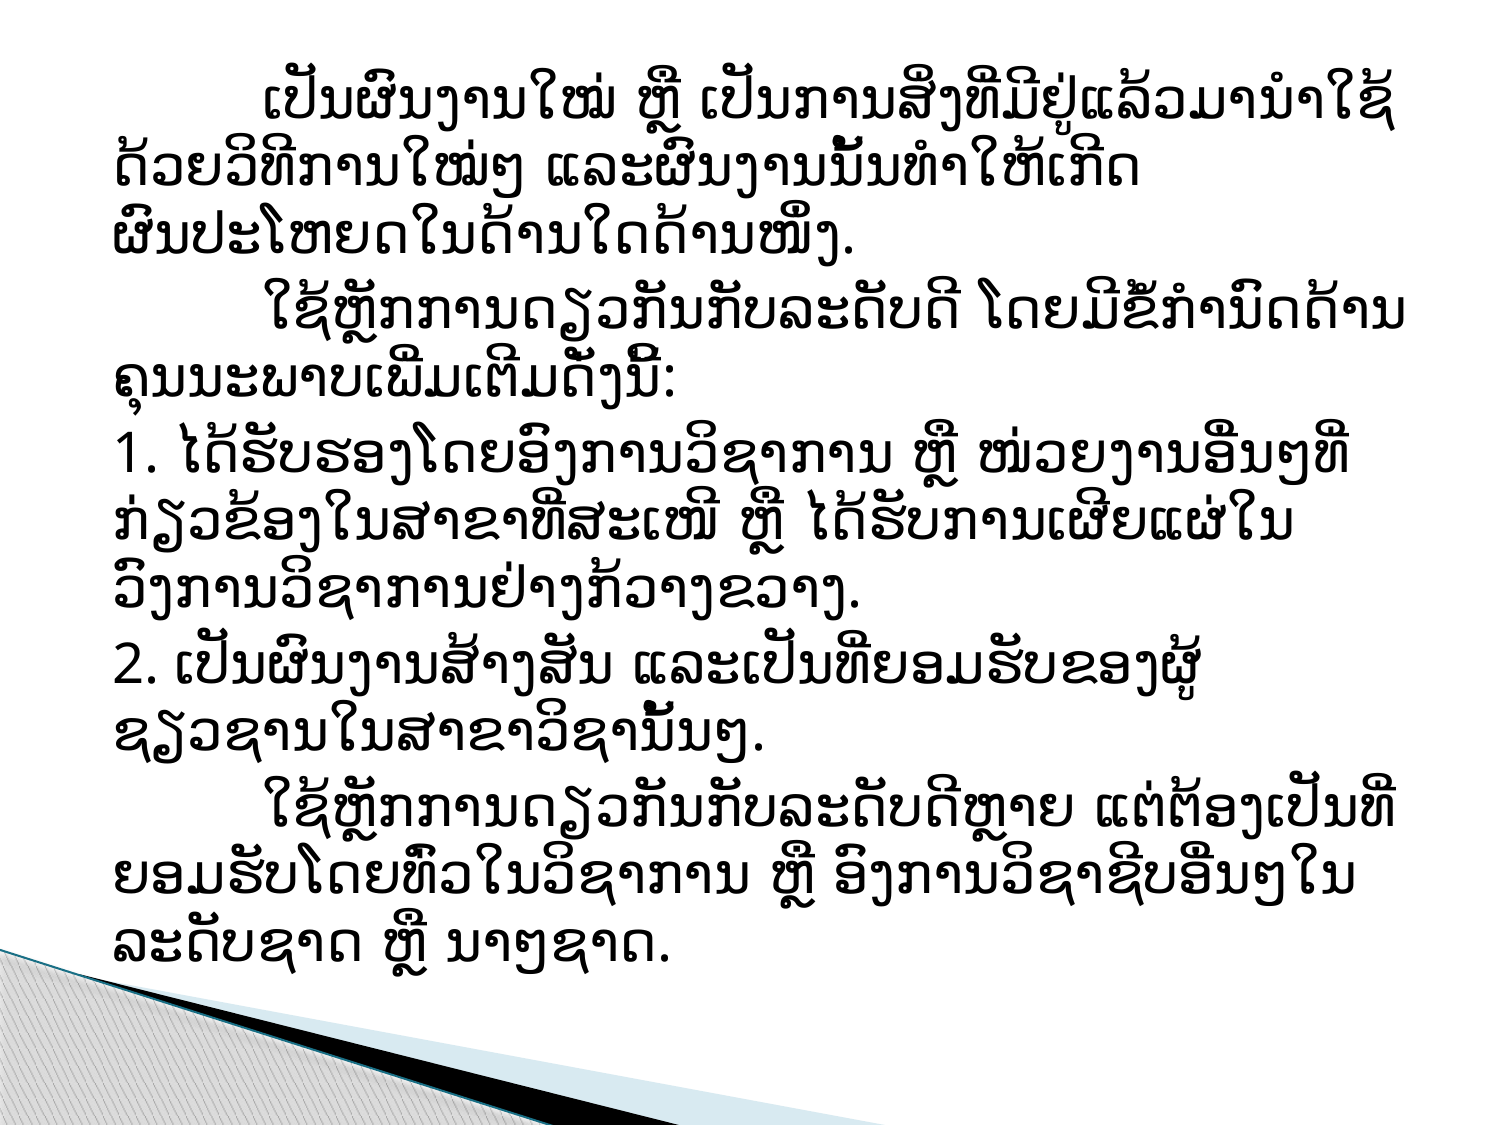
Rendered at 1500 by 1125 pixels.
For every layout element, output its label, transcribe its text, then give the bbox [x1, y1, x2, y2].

list ເປັນຜົນງານໃໝ່ ຫຼື ເປັນການສິ່ງທີ່ມີຢູ່ແລ້ວມານຳໃຊ້ດ້ວຍວິທີການໃໝ່ໆ ແລະຜົນງານນັ້ນທຳໃຫ້ເກີດຜົນປະໂຫຍດໃນດ້ານໃດດ້ານໜຶ່ງ. ໃຊ້ຫຼັກການດຽວກັນກັບລະດັບດີ ໂດຍມີຂໍ້ກຳນົດດ້ານຄຸນນະພາບເພີ່ມເຕີມດັ່ງນີ້: 1. ໄດ້ຮັບຮອງໂດຍອົງການວິຊາການ ຫຼື ໜ່ວຍງານອື່ນໆທີ່ກ່ຽວຂ້ອງໃນສາຂາທີ່ສະເໜີ ຫຼື ໄດ້ຮັບການເຜີຍແຜ່ໃນວົງການວິຊາການຢ່າງກ້ວາງຂວາງ. 2. ເປັນຜົນງານສ້າງສັນ ແລະເປັນທີ່ຍອມຮັບຂອງຜູ້ຊຽວຊານໃນສາຂາວິຊານັ້ນໆ. ໃຊ້ຫຼັກການດຽວກັນກັບລະດັບດີຫຼາຍ ແຕ່ຕ້ອງເປັນທີ່ຍອມຮັບໂດຍທົ່ວໃນວິຊາການ ຫຼື ອົງການວິຊາຊີບອື່ນໆໃນລະດັບຊາດ ຫຼື ນາໆຊາດ. [75, 54, 1425, 1035]
